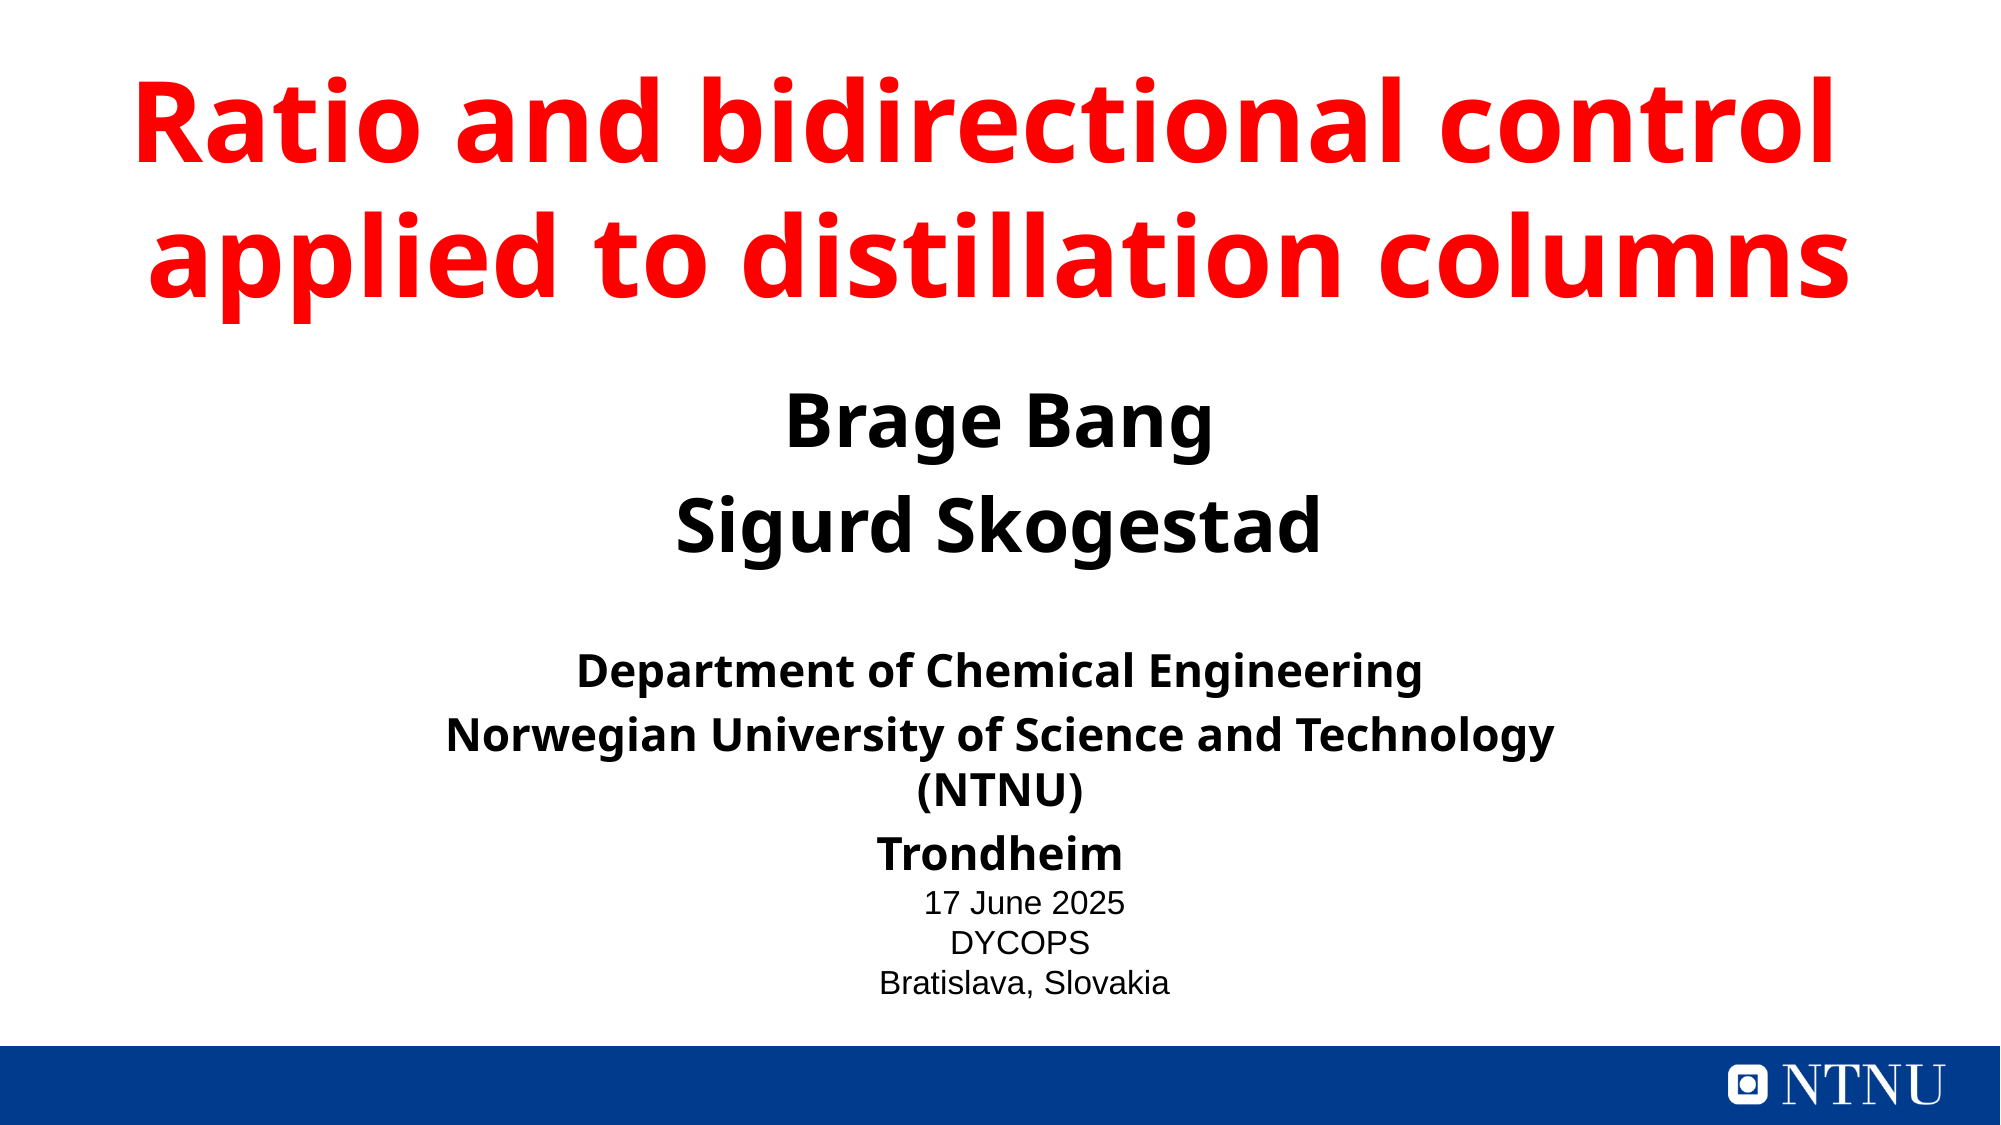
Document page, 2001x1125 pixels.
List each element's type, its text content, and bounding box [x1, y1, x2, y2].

subtitle Brage Bang Sigurd Skogestad Department of Chemical Engineering Norwegian University of Science and Technology (NTNU) Trondheim [357, 365, 1643, 950]
picture [0, 1046, 2000, 1125]
title Ratio and bidirectional control applied to distillation columns [21, 42, 1979, 191]
text_box 17 June 2025 DYCOPS Bratislava, Slovakia [864, 873, 1186, 1049]
